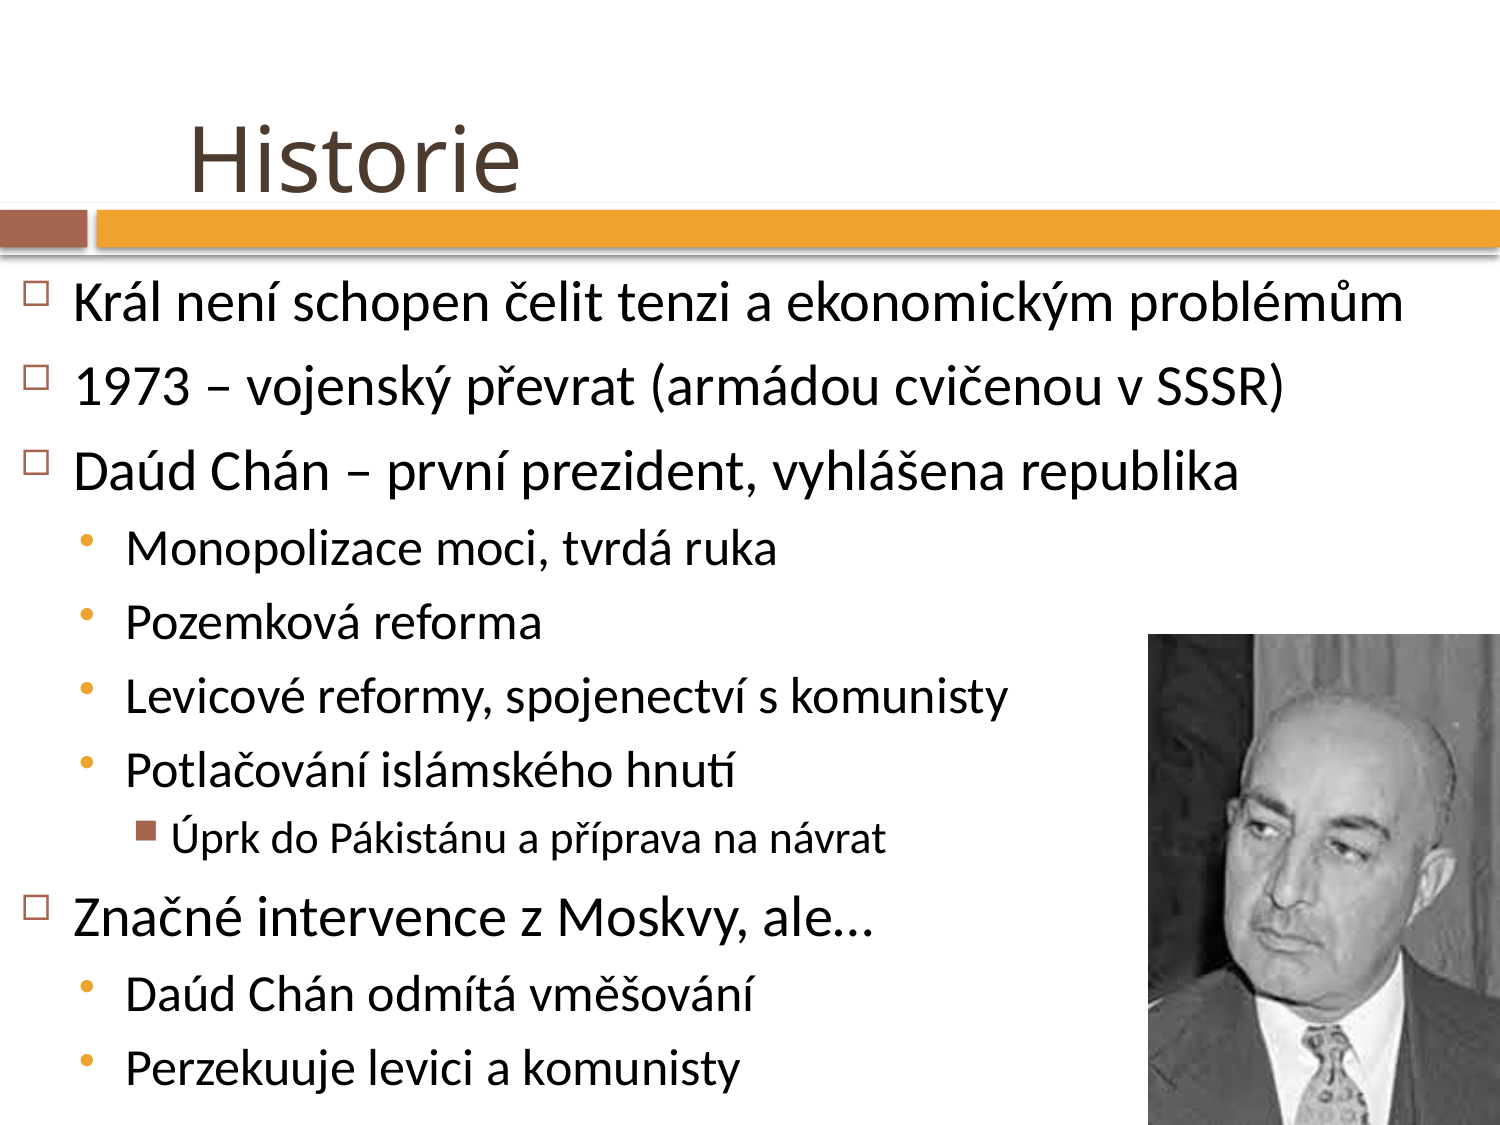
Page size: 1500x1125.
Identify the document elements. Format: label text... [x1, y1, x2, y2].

title Historie [171, 74, 1427, 237]
list Král není schopen čelit tenzi a ekonomickým problémům 1973 – vojenský převrat (armádou cvičenou v SSSR) Daúd Chán – první prezident, vyhlášena republika Monopolizace moci, tvrdá ruka Pozemková reforma Levicové reformy, spojenectví s komunisty Potlačování islámského hnutí Úprk do Pákistánu a příprava na návrat Značné intervence z Moskvy, ale… Daúd Chán odmítá vměšování Perzekuuje levici a komunisty [5, 255, 1445, 1001]
picture [1148, 634, 1500, 1125]
